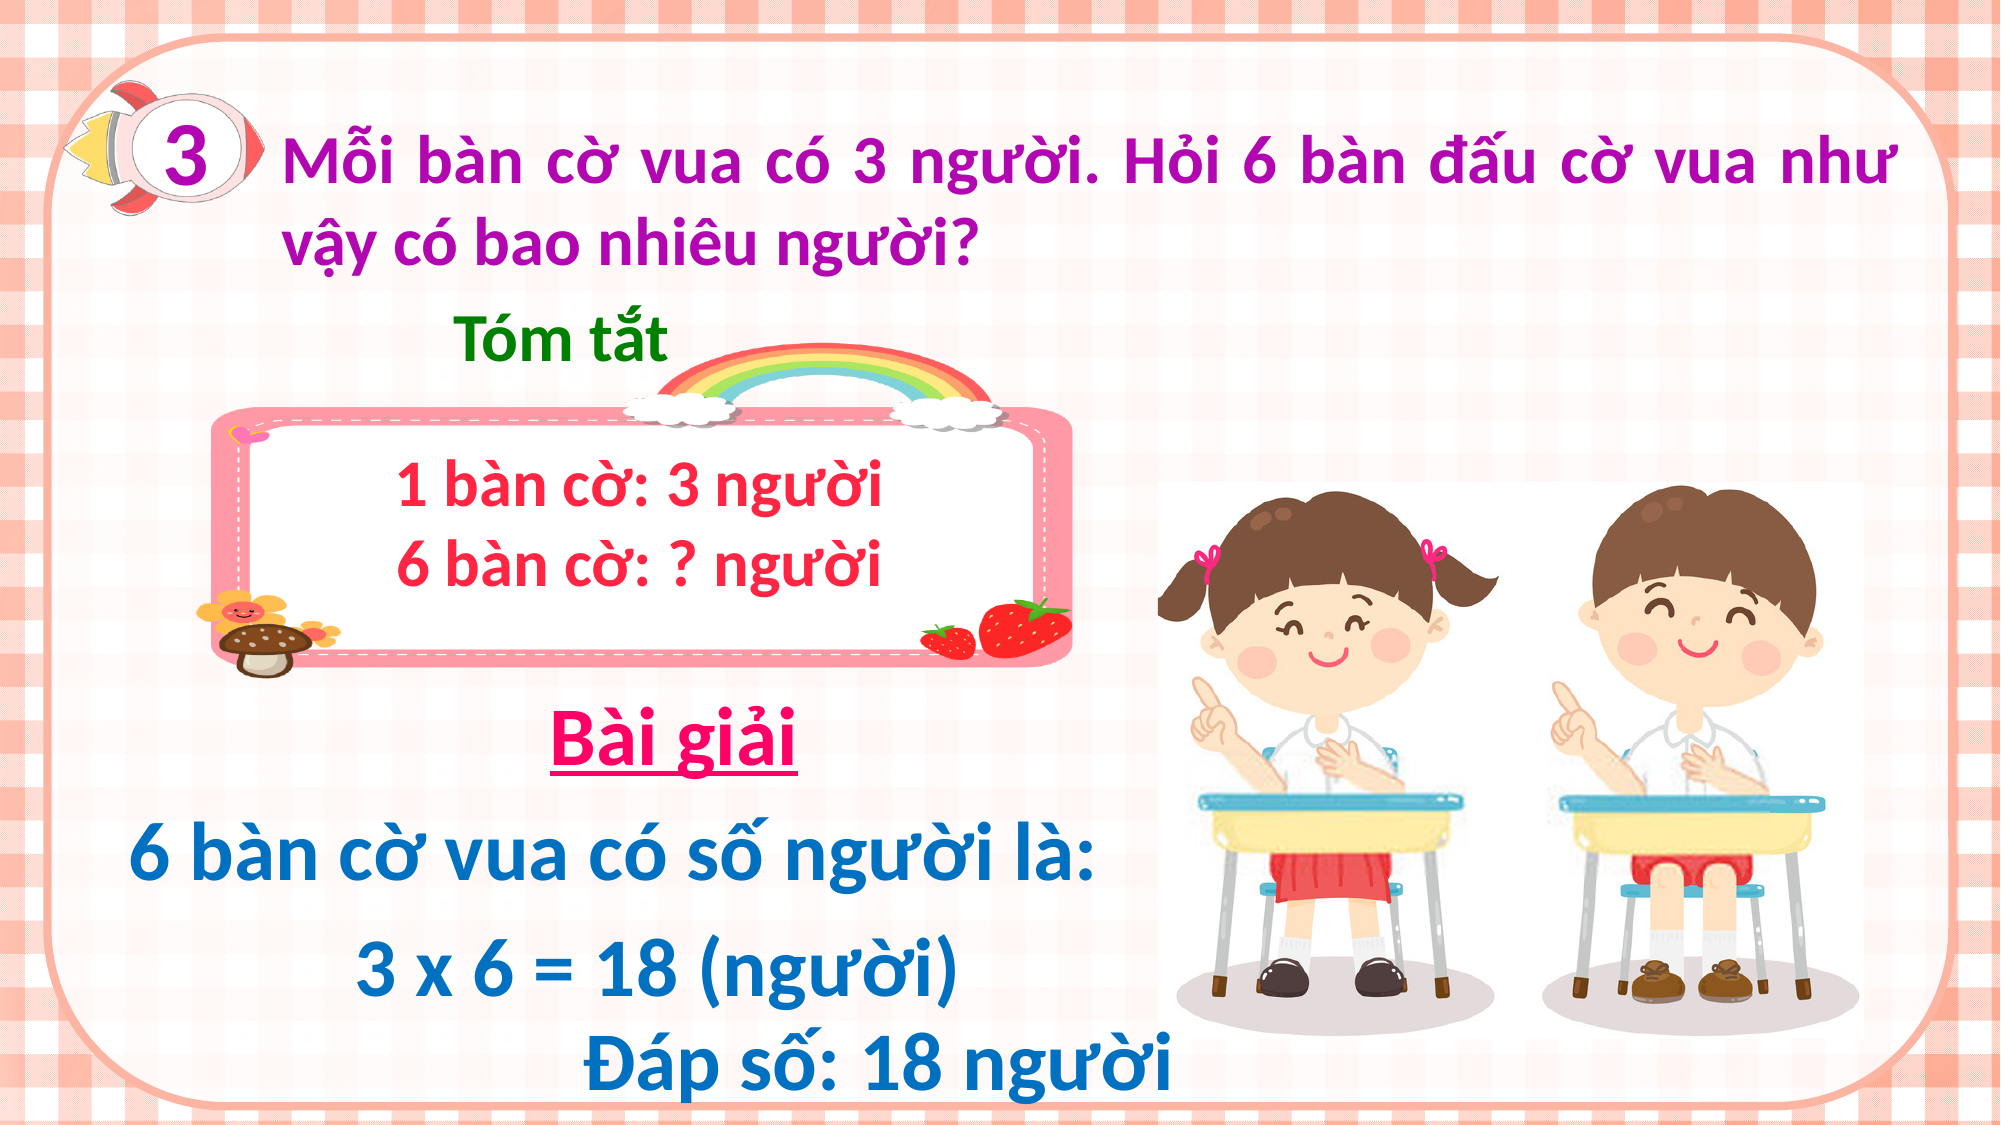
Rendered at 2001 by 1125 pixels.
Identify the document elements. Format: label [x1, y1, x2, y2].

text_box [54, 40, 280, 266]
text_box [0, 0, 2000, 1125]
picture [1157, 482, 1865, 1039]
text_box [188, 338, 1091, 688]
